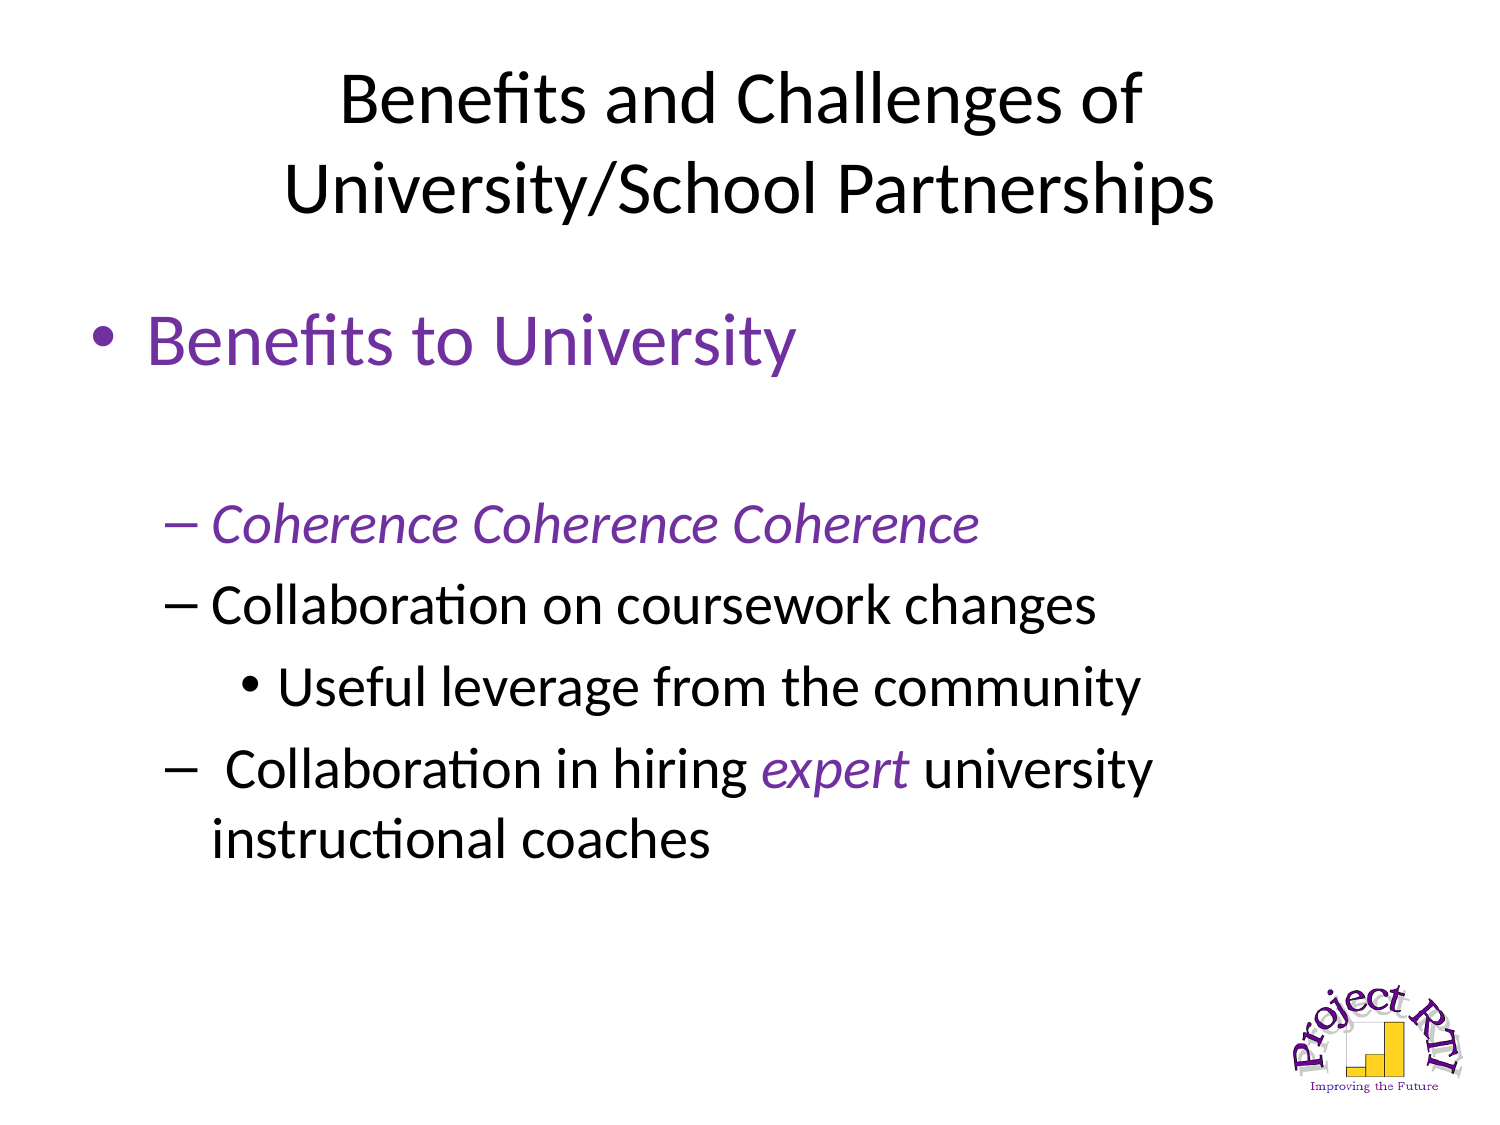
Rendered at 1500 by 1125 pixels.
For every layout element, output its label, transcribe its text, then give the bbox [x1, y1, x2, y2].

title Benefits and Challenges of University/School Partnerships [75, 45, 1425, 233]
list Benefits to University Coherence Coherence Coherence Collaboration on coursework changes Useful leverage from the community Collaboration in hiring expert university instructional coaches [75, 282, 1425, 1025]
picture [1287, 978, 1469, 1099]
